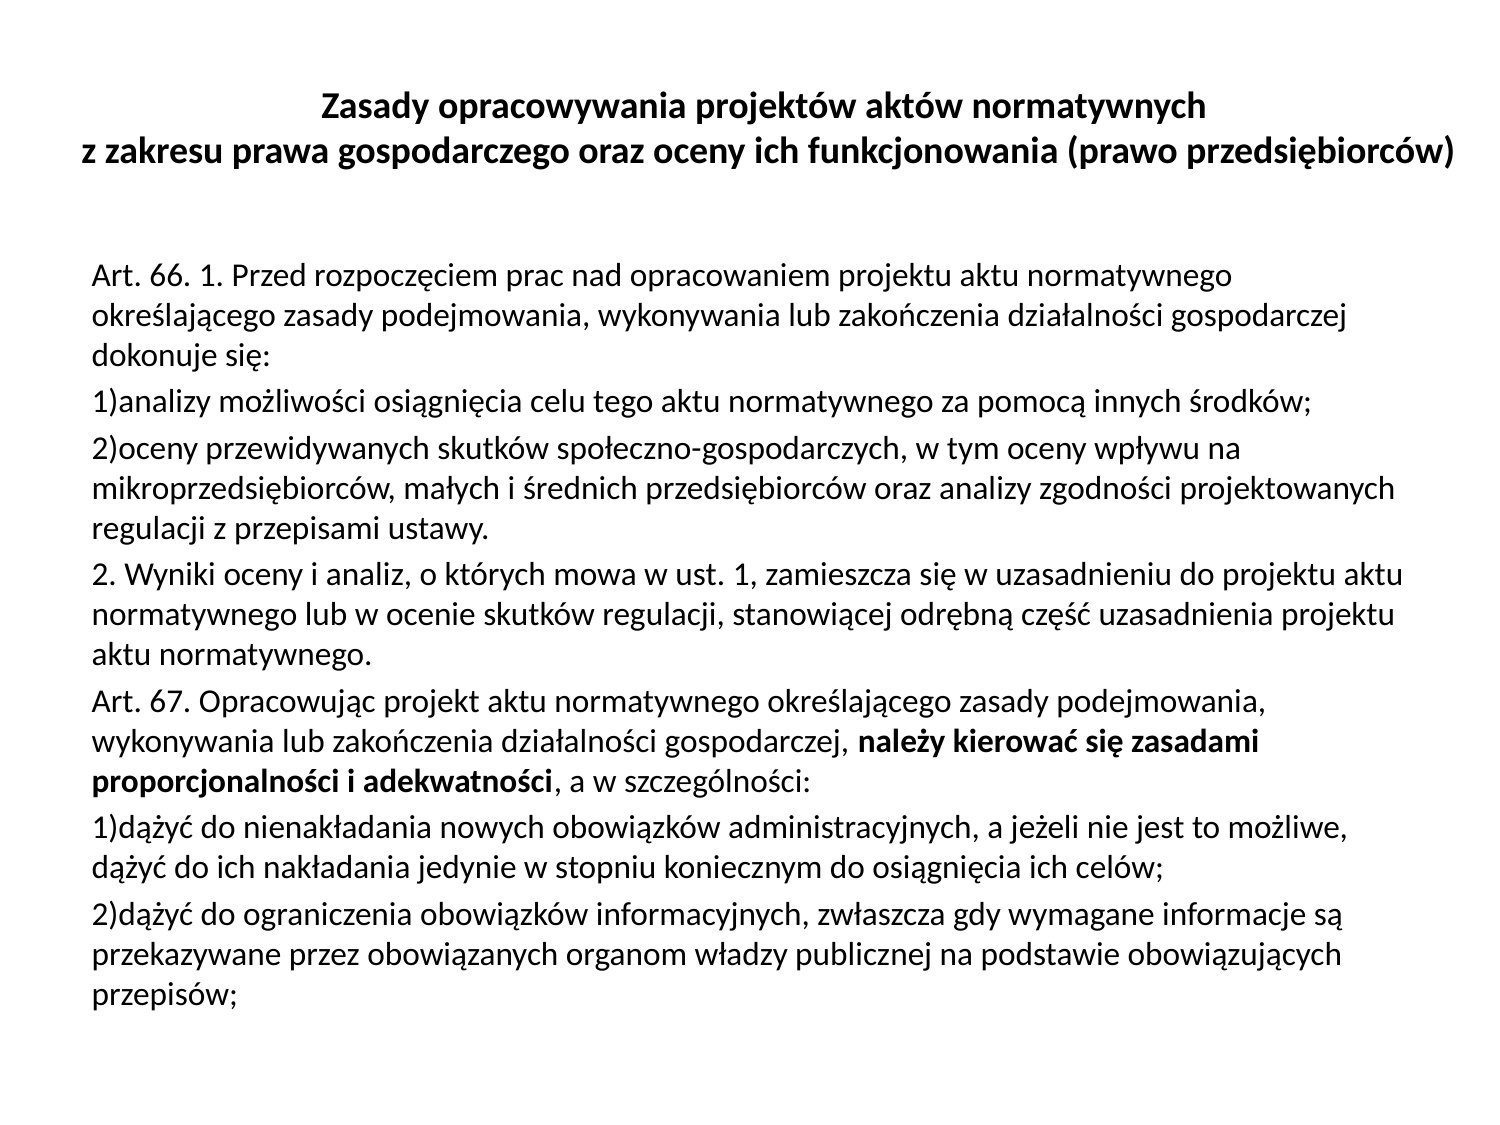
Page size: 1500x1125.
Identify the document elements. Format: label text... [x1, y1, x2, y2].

title Zasady opracowywania projektów aktów normatywnych z zakresu prawa gospodarczego oraz oceny ich funkcjonowania (prawo przedsiębiorców) [64, 54, 1473, 243]
list Art. 66. 1. Przed rozpoczęciem prac nad opracowaniem projektu aktu normatywnego określającego zasady podejmowania, wykonywania lub zakończenia działalności gospodarczej dokonuje się: 1)analizy możliwości osiągnięcia celu tego aktu normatywnego za pomocą innych środków; 2)oceny przewidywanych skutków społeczno-gospodarczych, w tym oceny wpływu na mikroprzedsiębiorców, małych i średnich przedsiębiorców oraz analizy zgodności projektowanych regulacji z przepisami ustawy. 2. Wyniki oceny i analiz, o których mowa w ust. 1, zamieszcza się w uzasadnieniu do projektu aktu normatywnego lub w ocenie skutków regulacji, stanowiącej odrębną część uzasadnienia projektu aktu normatywnego. Art. 67. Opracowując projekt aktu normatywnego określającego zasady podejmowania, wykonywania lub zakończenia działalności gospodarczej, należy kierować się zasadami proporcjonalności i adekwatności, a w szczególności: 1)dążyć do nienakładania nowych obowiązków administracyjnych, a jeżeli nie jest to możliwe, dążyć do ich nakładania jedynie w stopniu koniecznym do osiągnięcia ich celów; 2)dążyć do ograniczenia obowiązków informacyjnych, zwłaszcza gdy wymagane informacje są przekazywane przez obowiązanych organom władzy publicznej na podstawie obowiązujących przepisów; [76, 245, 1427, 1125]
